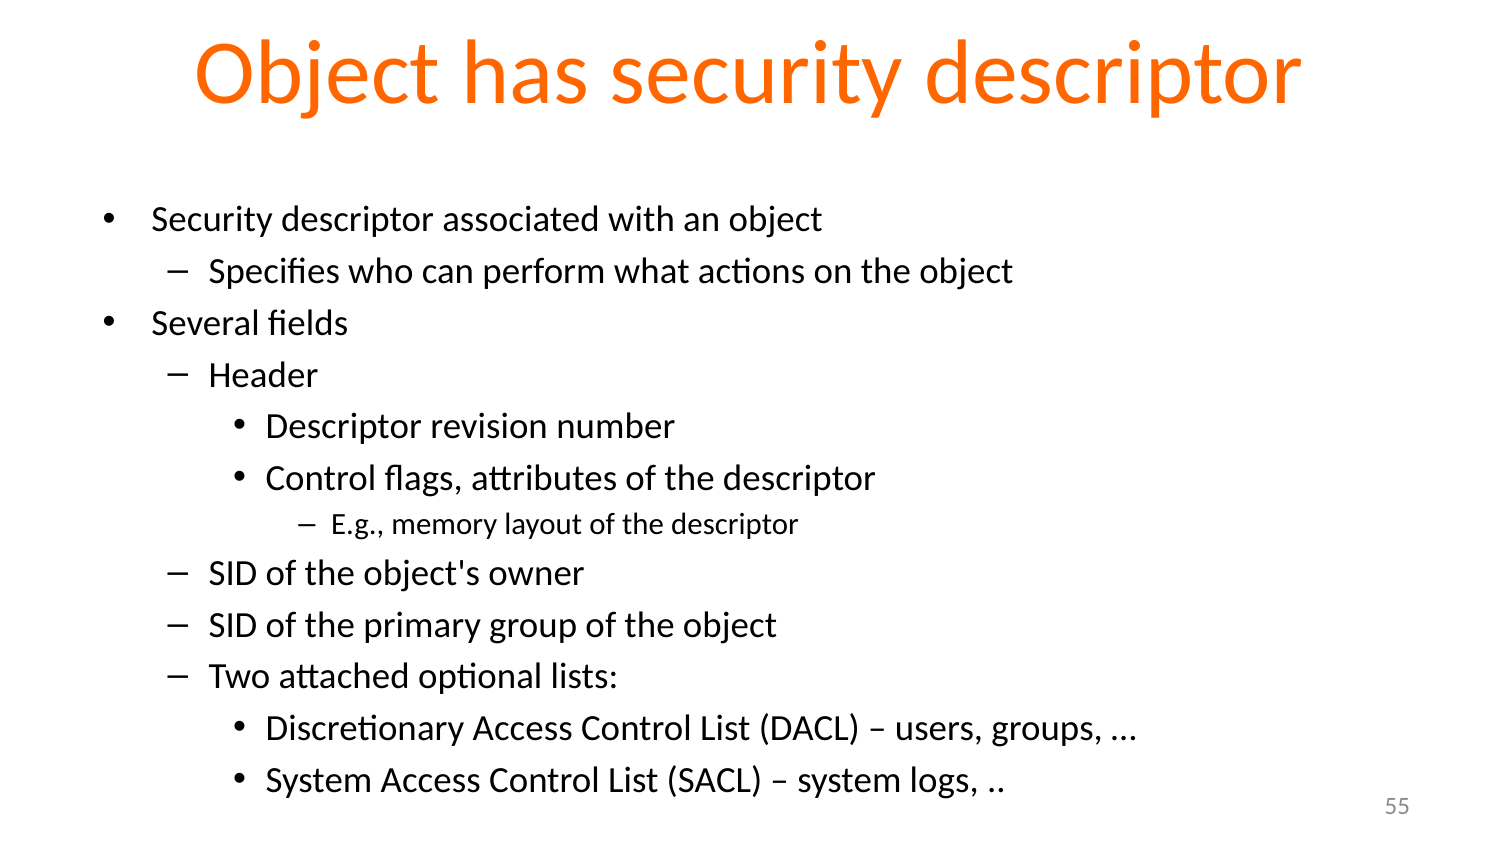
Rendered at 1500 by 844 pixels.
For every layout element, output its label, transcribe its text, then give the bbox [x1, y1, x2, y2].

slide_number 55 [1074, 782, 1425, 827]
title Object has security descriptor [75, 0, 1425, 138]
list Security descriptor associated with an object Specifies who can perform what actions on the object Several fields Header Descriptor revision number Control flags, attributes of the descriptor E.g., memory layout of the descriptor SID of the object's owner SID of the primary group of the object Two attached optional lists: Discretionary Access Control List (DACL) – users, groups, … System Access Control List (SACL) – system logs, .. [87, 187, 1450, 810]
